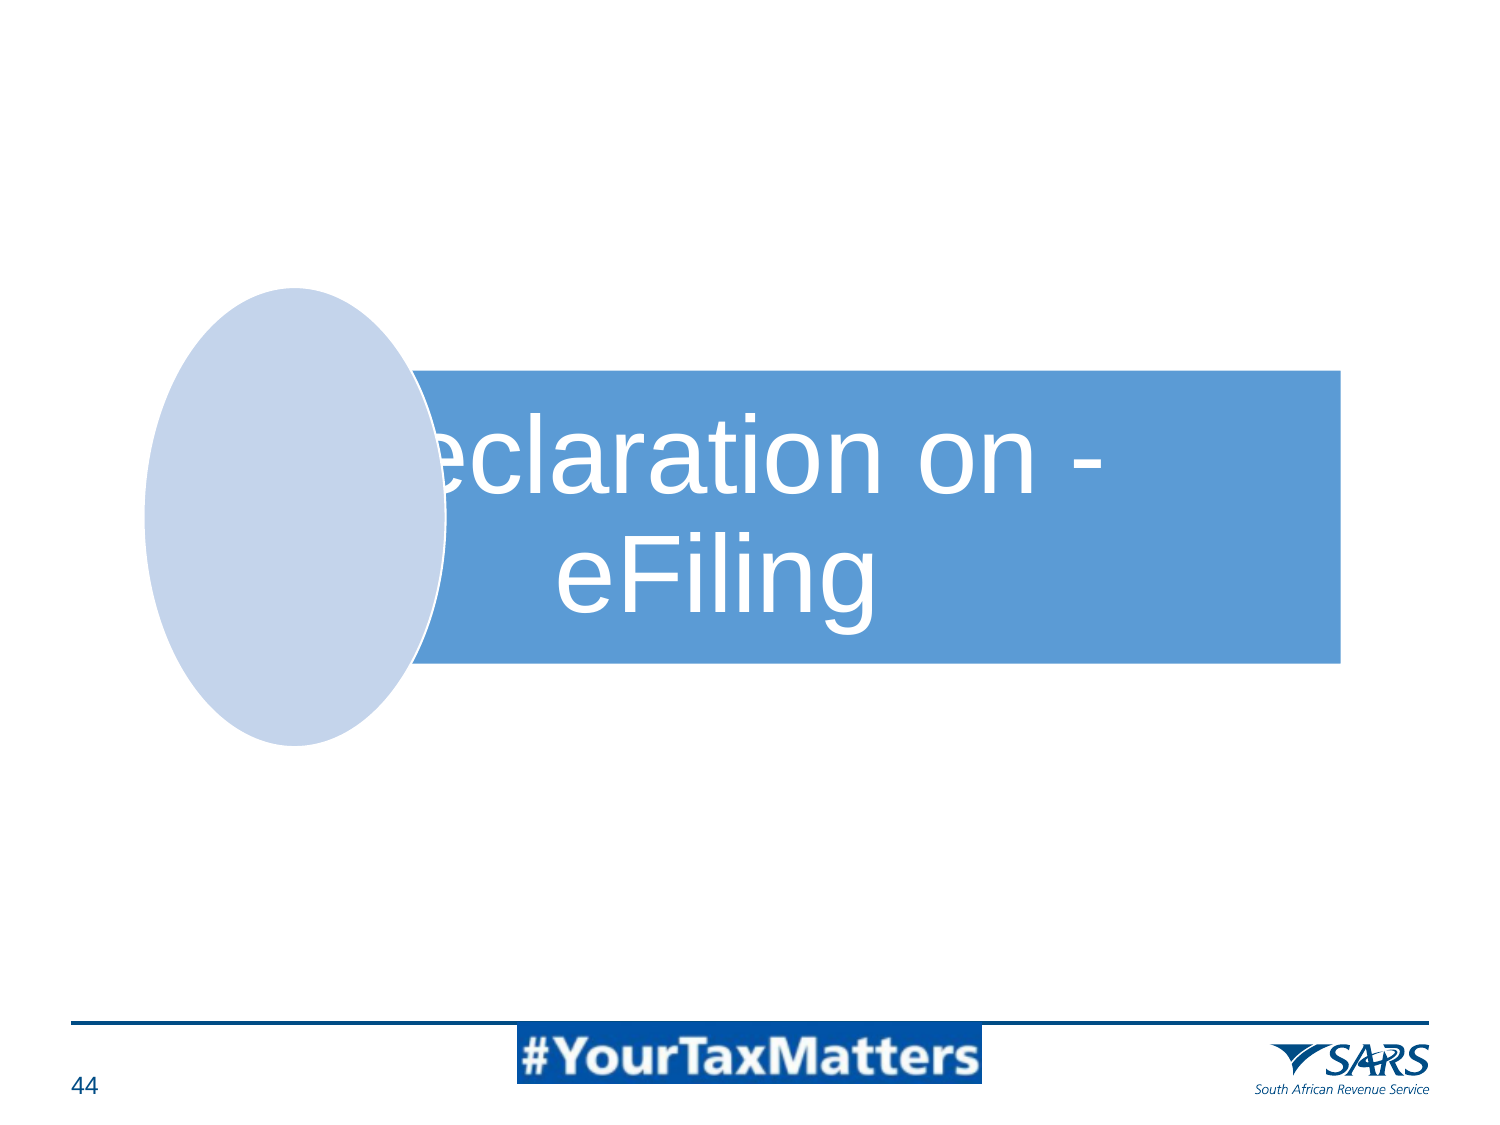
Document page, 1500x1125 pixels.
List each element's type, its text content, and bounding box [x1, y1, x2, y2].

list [55, 34, 1430, 1000]
slide_number 43 [56, 1054, 394, 1115]
picture [517, 1022, 982, 1084]
